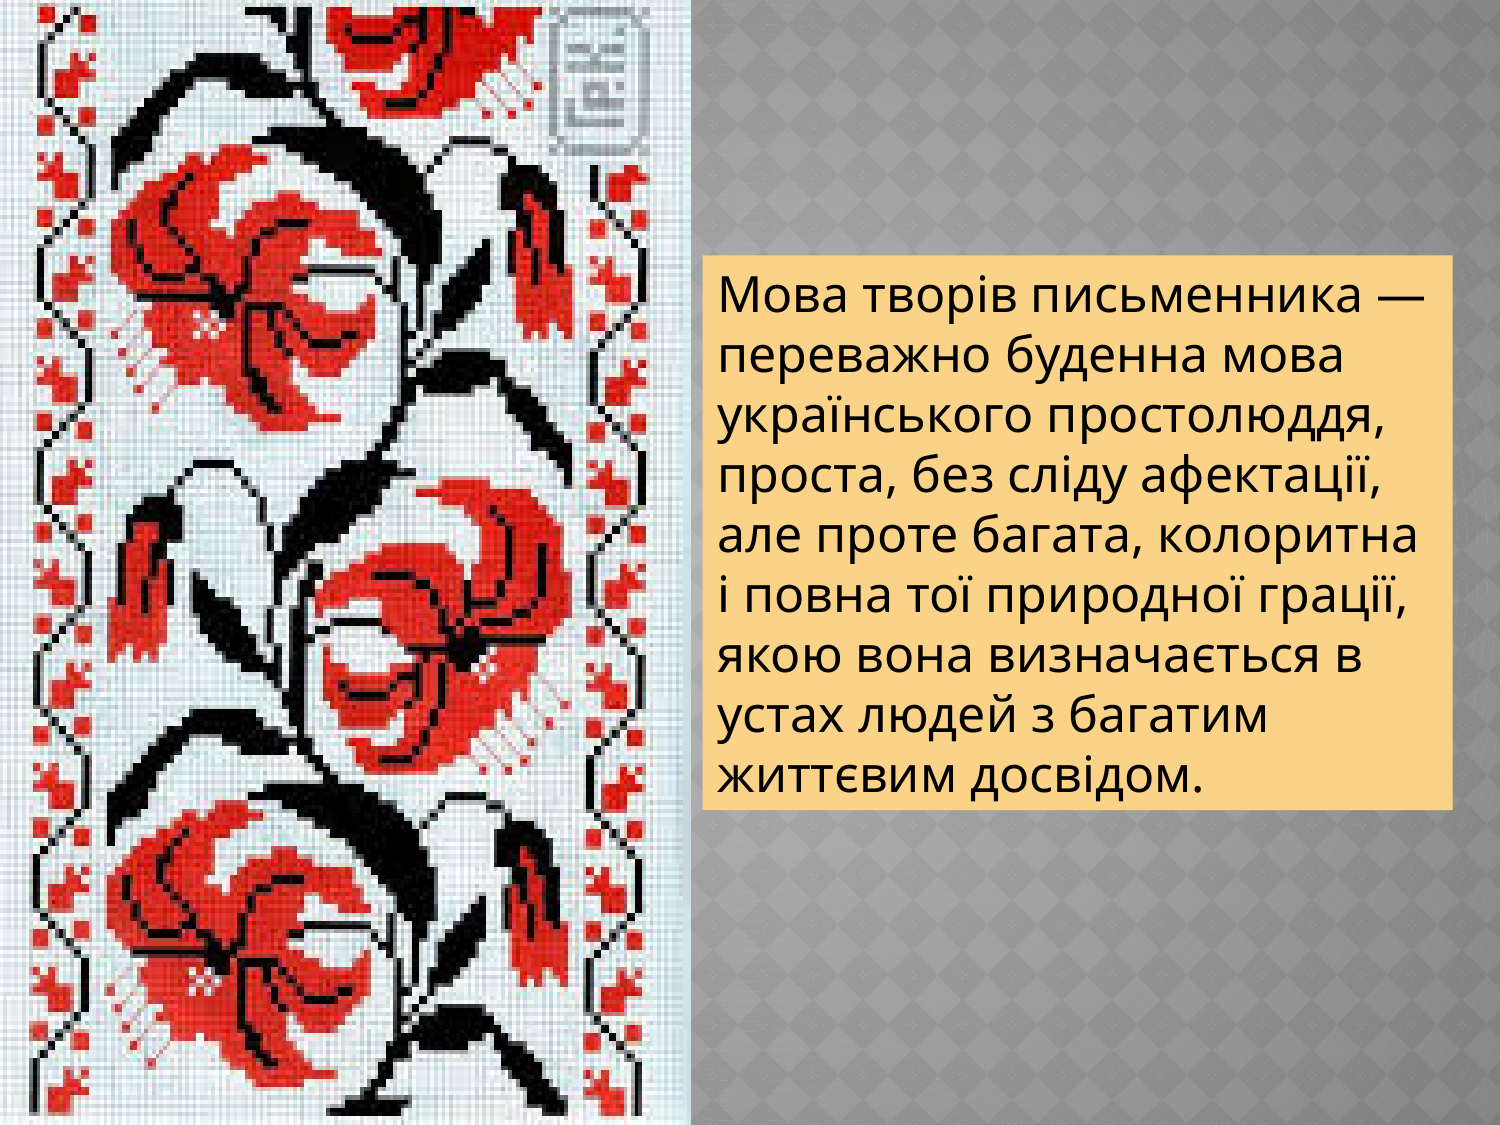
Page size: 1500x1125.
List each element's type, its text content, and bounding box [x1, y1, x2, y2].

text_box Мова творів письменника — переважно буденна мова українського простолюддя, проста, без сліду афектації, але проте багата, колоритна і повна тої природної грації, якою вона визначається в устах людей з багатим життєвим досвідом. [702, 255, 1453, 811]
picture [0, 0, 692, 1125]
